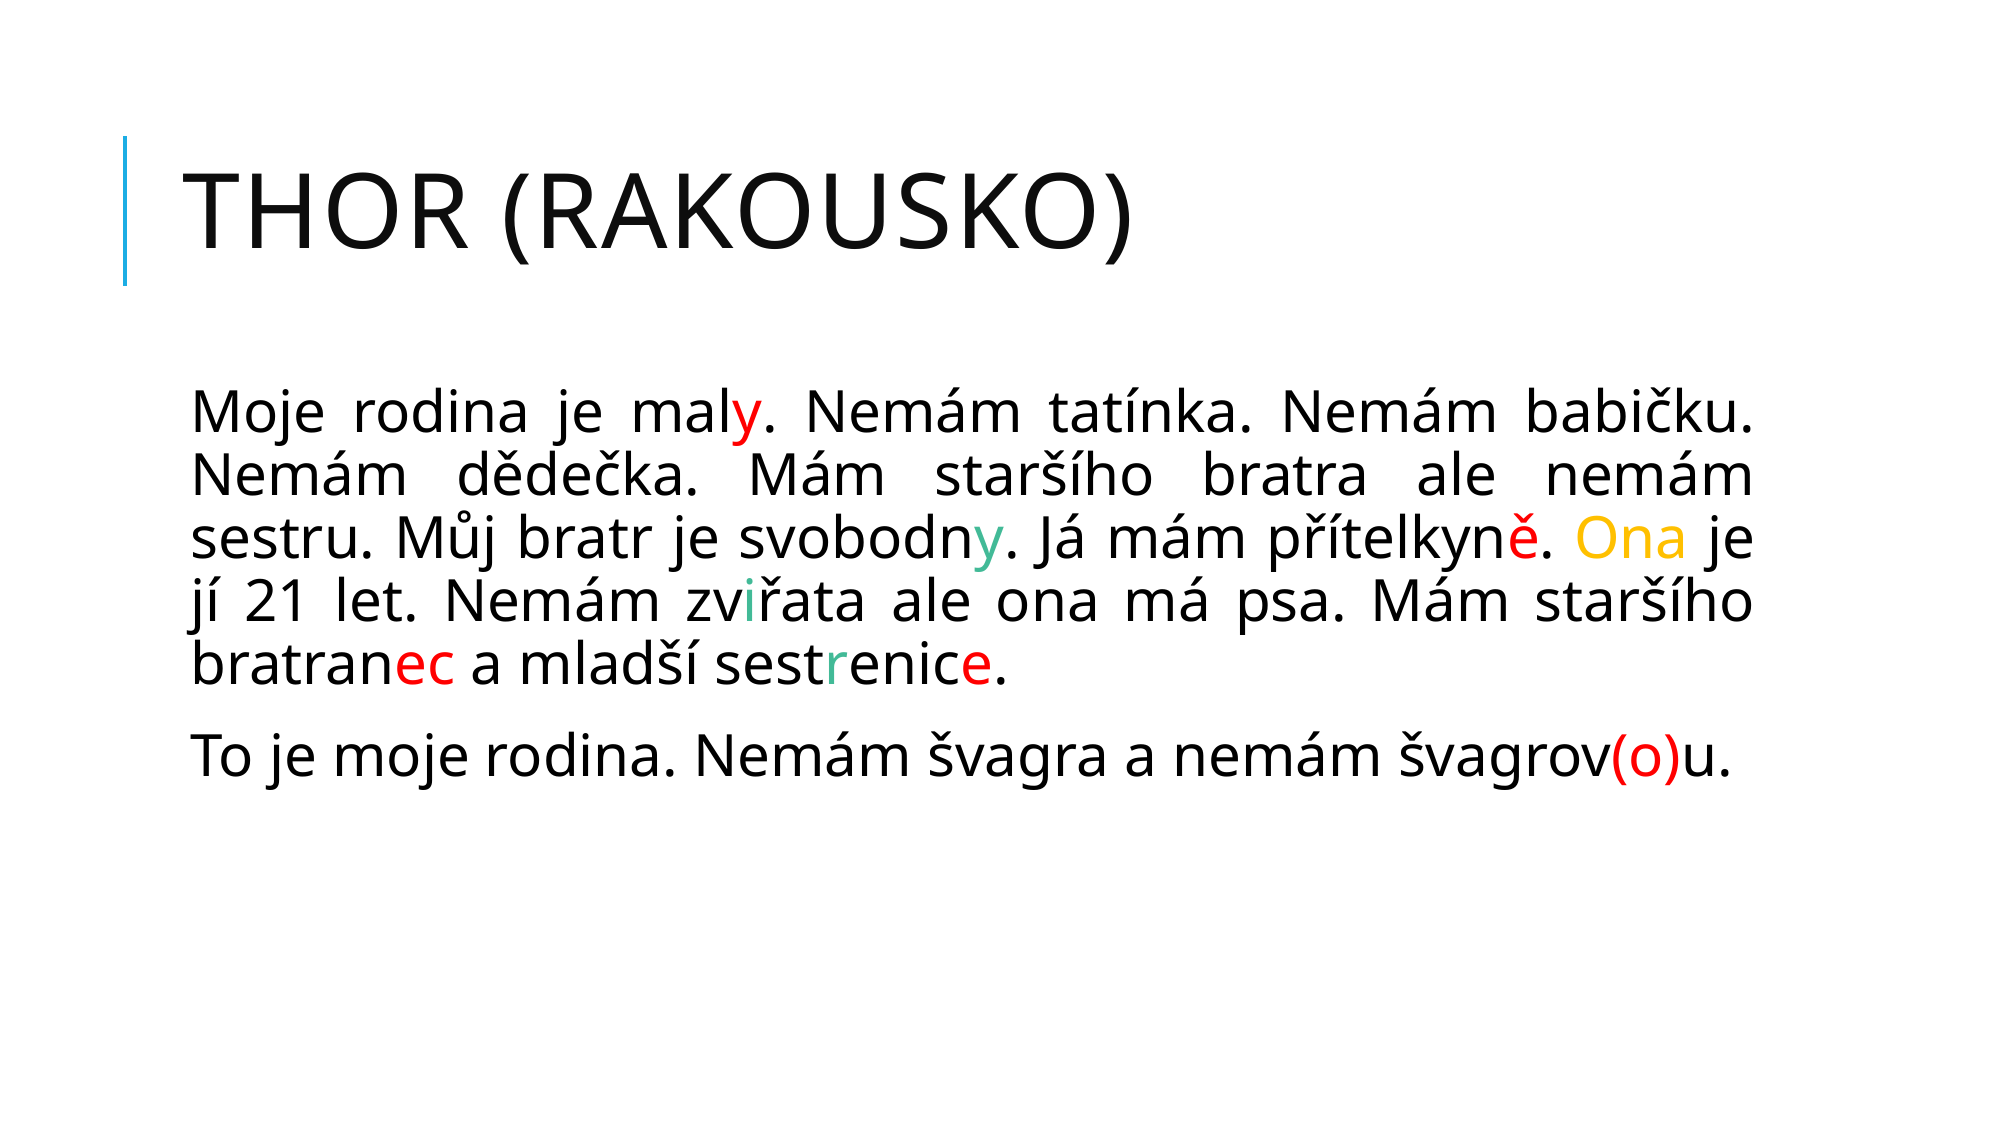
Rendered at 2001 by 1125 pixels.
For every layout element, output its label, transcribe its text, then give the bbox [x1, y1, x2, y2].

list Moje rodina je maly. Nemám tatínka. Nemám babičku. Nemám dědečka. Mám staršího bratra ale nemám sestru. Můj bratr je svobodny. Já mám přítelkyně. Ona je jí 21 let. Nemám zviřata ale ona má psa. Mám staršího bratranec a mladší sestrenice. To je moje rodina. Nemám švagra a nemám švagrov(o)u. [168, 375, 1763, 1035]
title Thor (Rakousko) [168, 96, 1763, 342]
